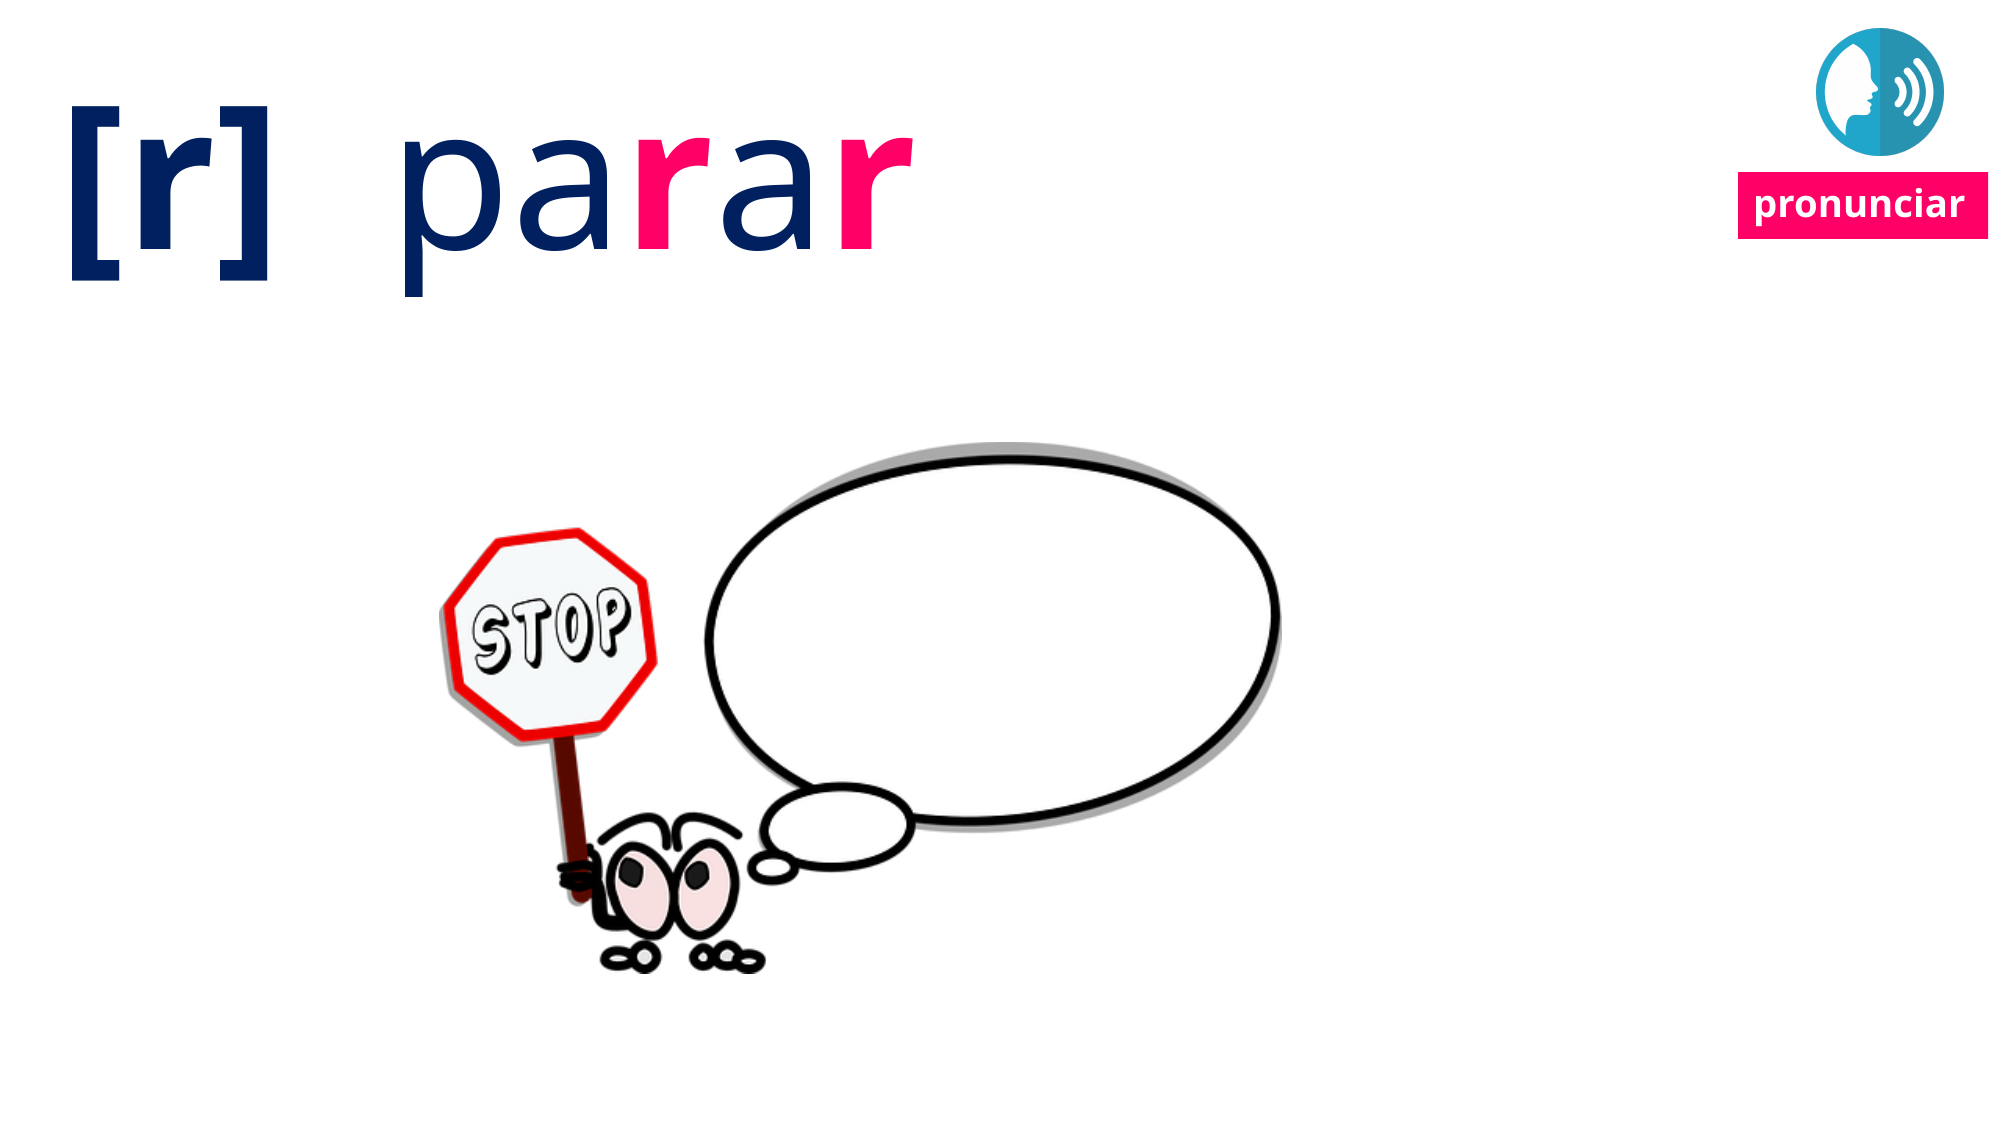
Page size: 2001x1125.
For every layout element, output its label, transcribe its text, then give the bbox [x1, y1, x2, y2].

text_box parar [373, 41, 1348, 297]
text_box [r] [43, 41, 373, 297]
picture [439, 442, 1282, 974]
title pronunciar [1738, 172, 1989, 239]
picture [1816, 28, 1944, 156]
